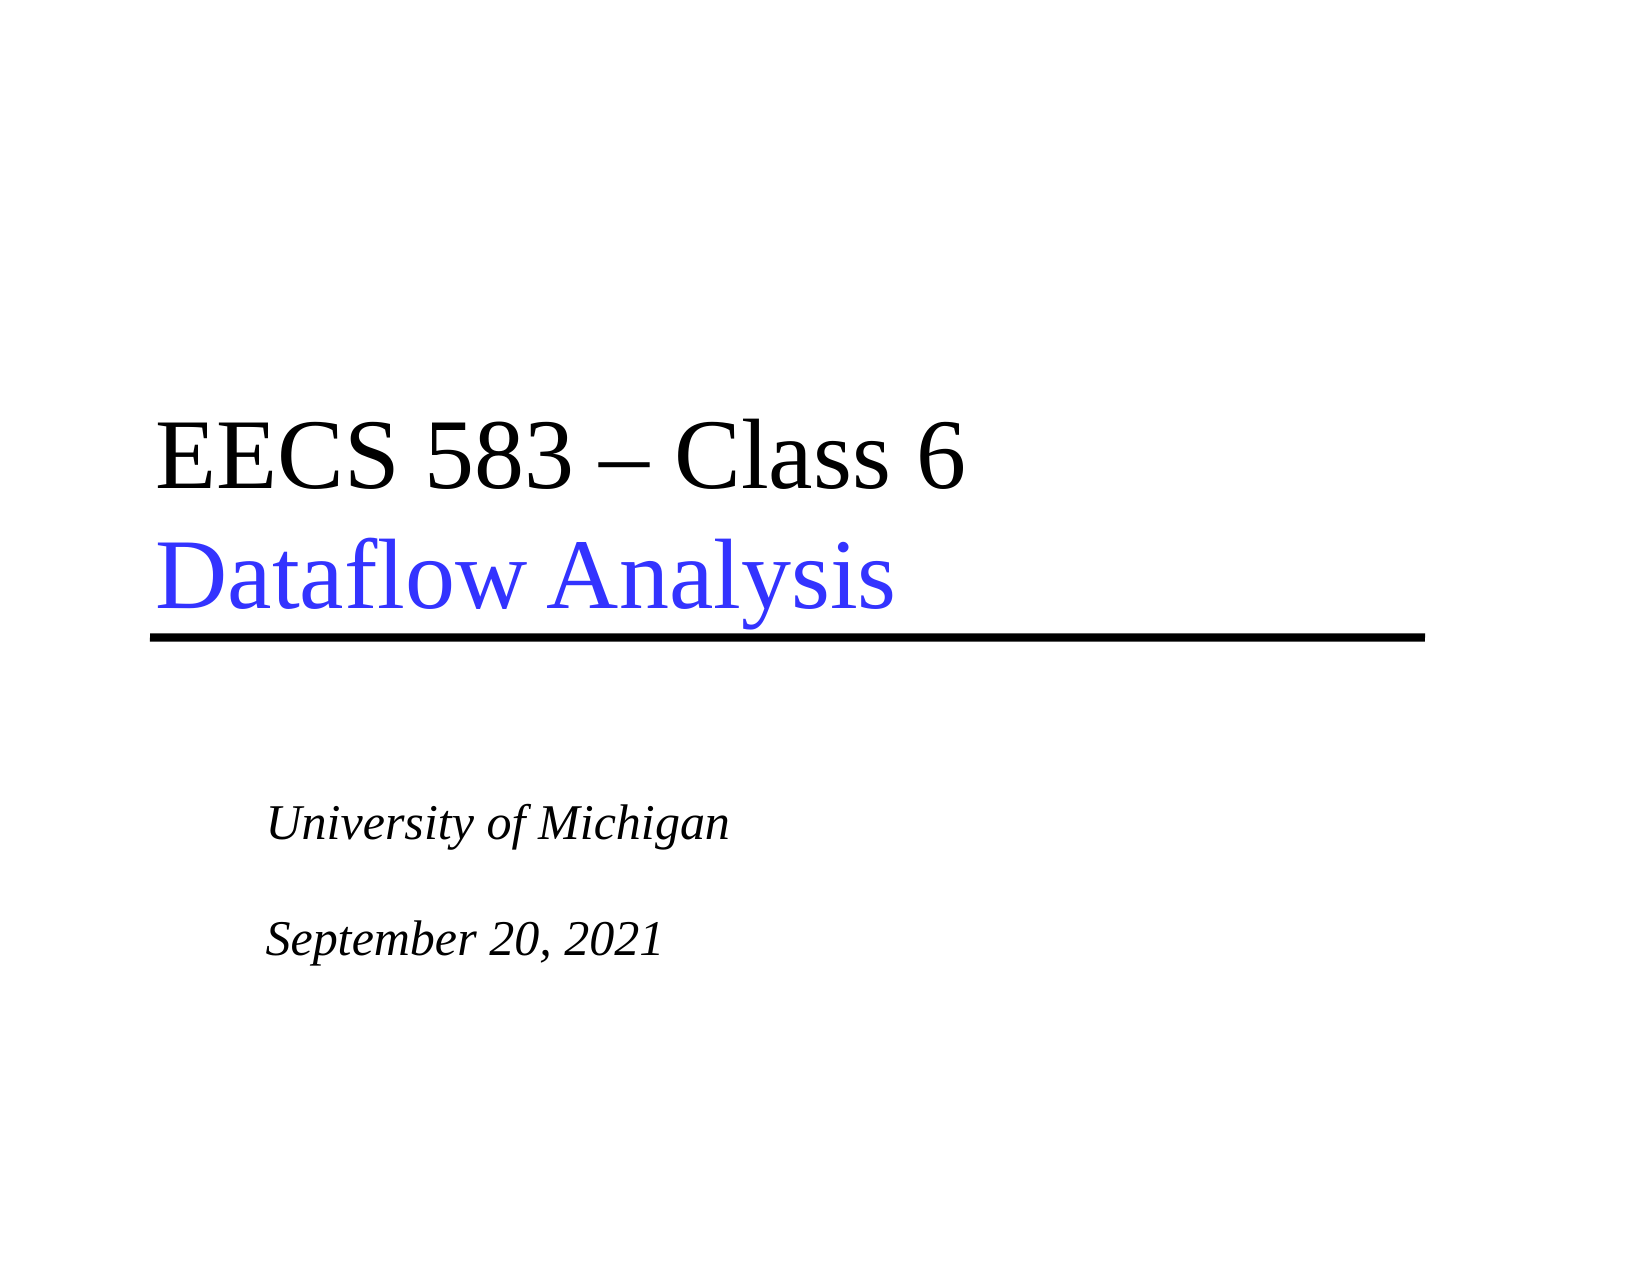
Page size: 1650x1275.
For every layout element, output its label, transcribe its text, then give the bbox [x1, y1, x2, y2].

subtitle University of Michigan September 20, 2021 [247, 722, 1403, 1049]
title EECS 583 – Class 6 Dataflow Analysis [137, 399, 1450, 638]
